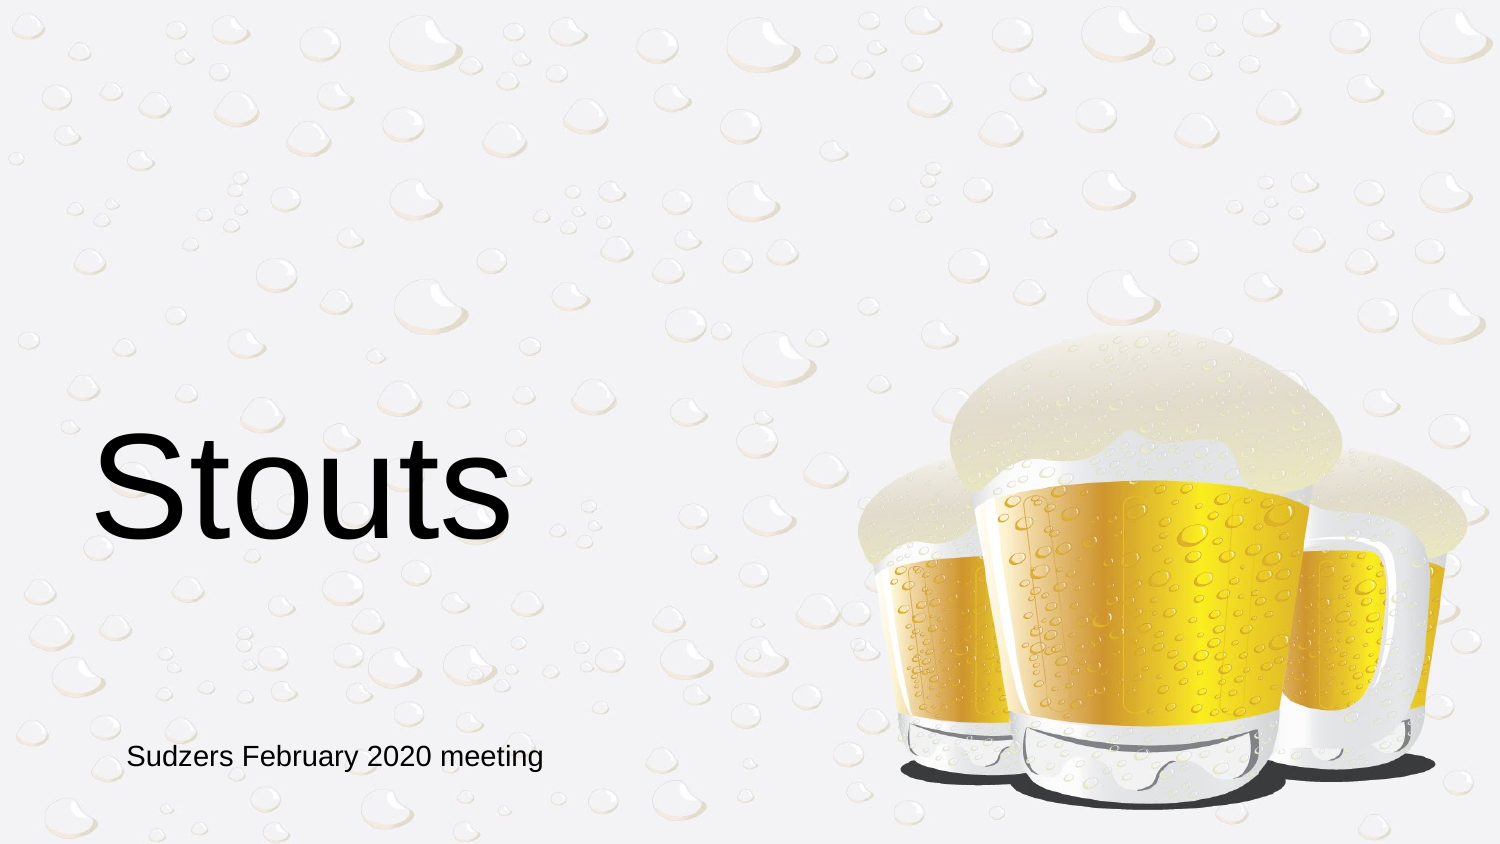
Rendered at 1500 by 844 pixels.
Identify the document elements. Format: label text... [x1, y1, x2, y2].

picture [0, 0, 1500, 844]
text_box Sudzers February 2020 meeting [111, 722, 596, 785]
text_box Stouts [75, 380, 734, 570]
